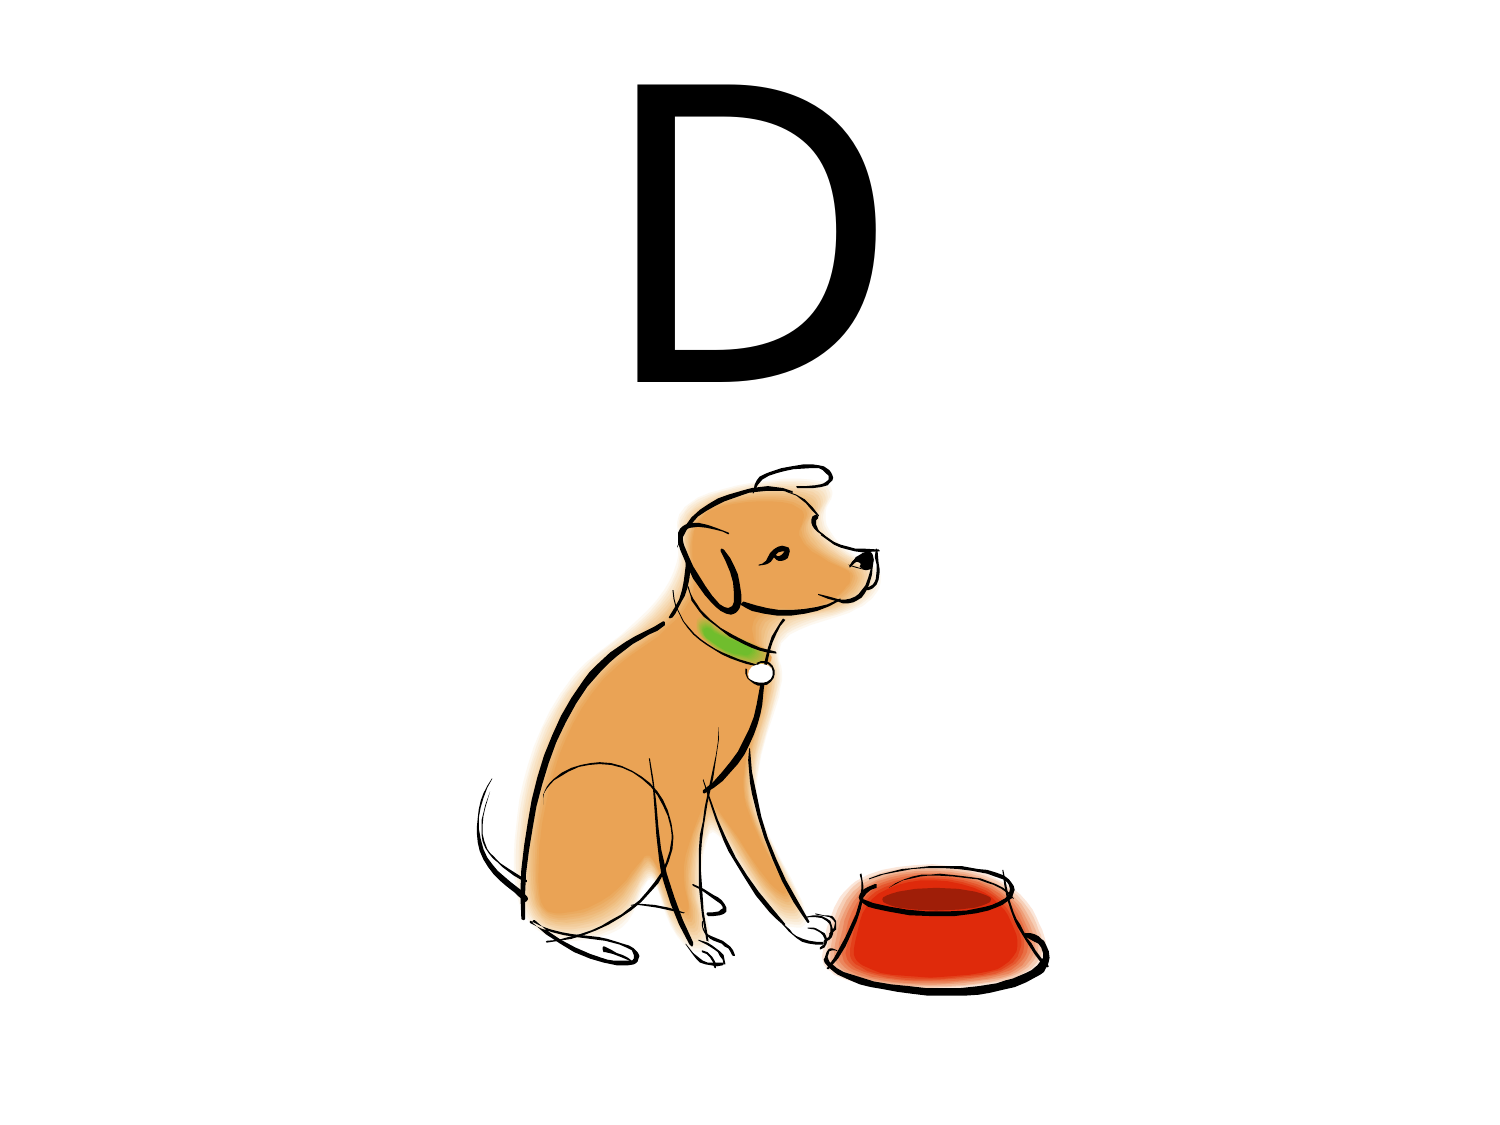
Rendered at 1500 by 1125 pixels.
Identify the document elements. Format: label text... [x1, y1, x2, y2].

picture [474, 462, 1052, 998]
title D [75, 45, 1425, 388]
